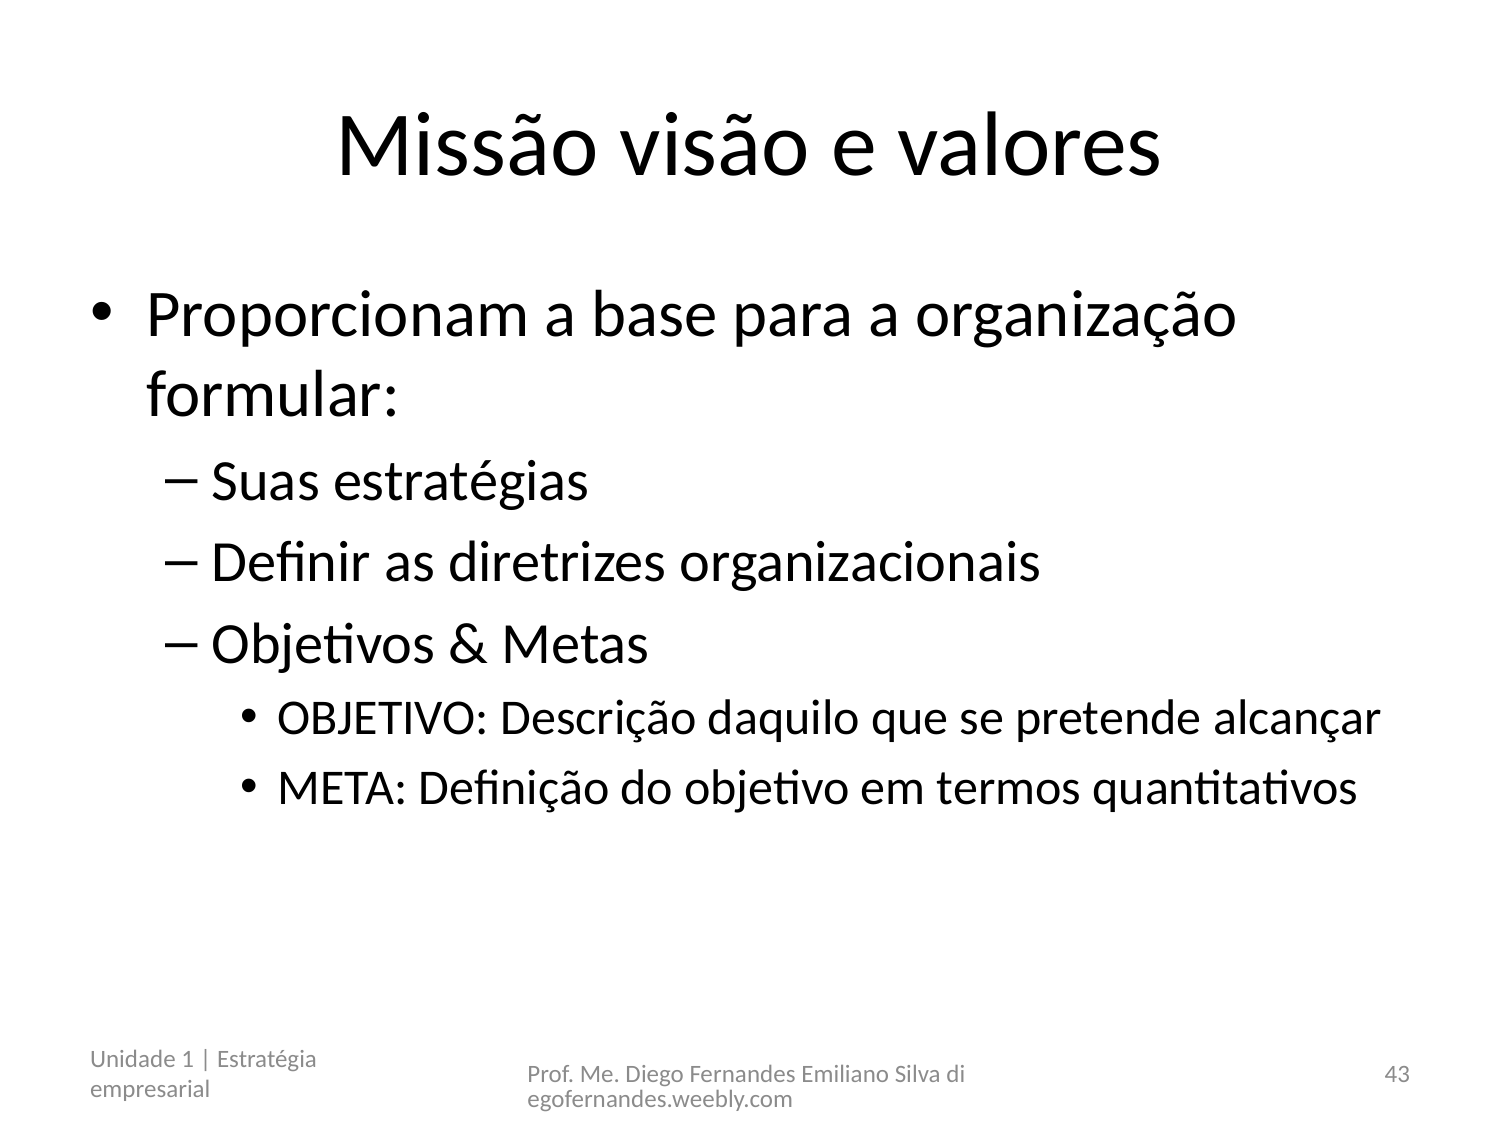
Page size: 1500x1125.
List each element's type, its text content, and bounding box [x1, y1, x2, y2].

slide_number Unidade 1 | Estratégia empresarial [75, 1042, 425, 1103]
list Proporcionam a base para a organização formular: Suas estratégias Definir as diretrizes organizacionais Objetivos & Metas OBJETIVO: Descrição daquilo que se pretende alcançar META: Definição do objetivo em termos quantitativos [75, 262, 1425, 1005]
title Missão visão e valores [75, 45, 1425, 233]
slide_number 43 [1074, 1042, 1425, 1103]
footer Prof. Me. Diego Fernandes Emiliano Silva diegofernandes.weebly.com [512, 1042, 988, 1103]
